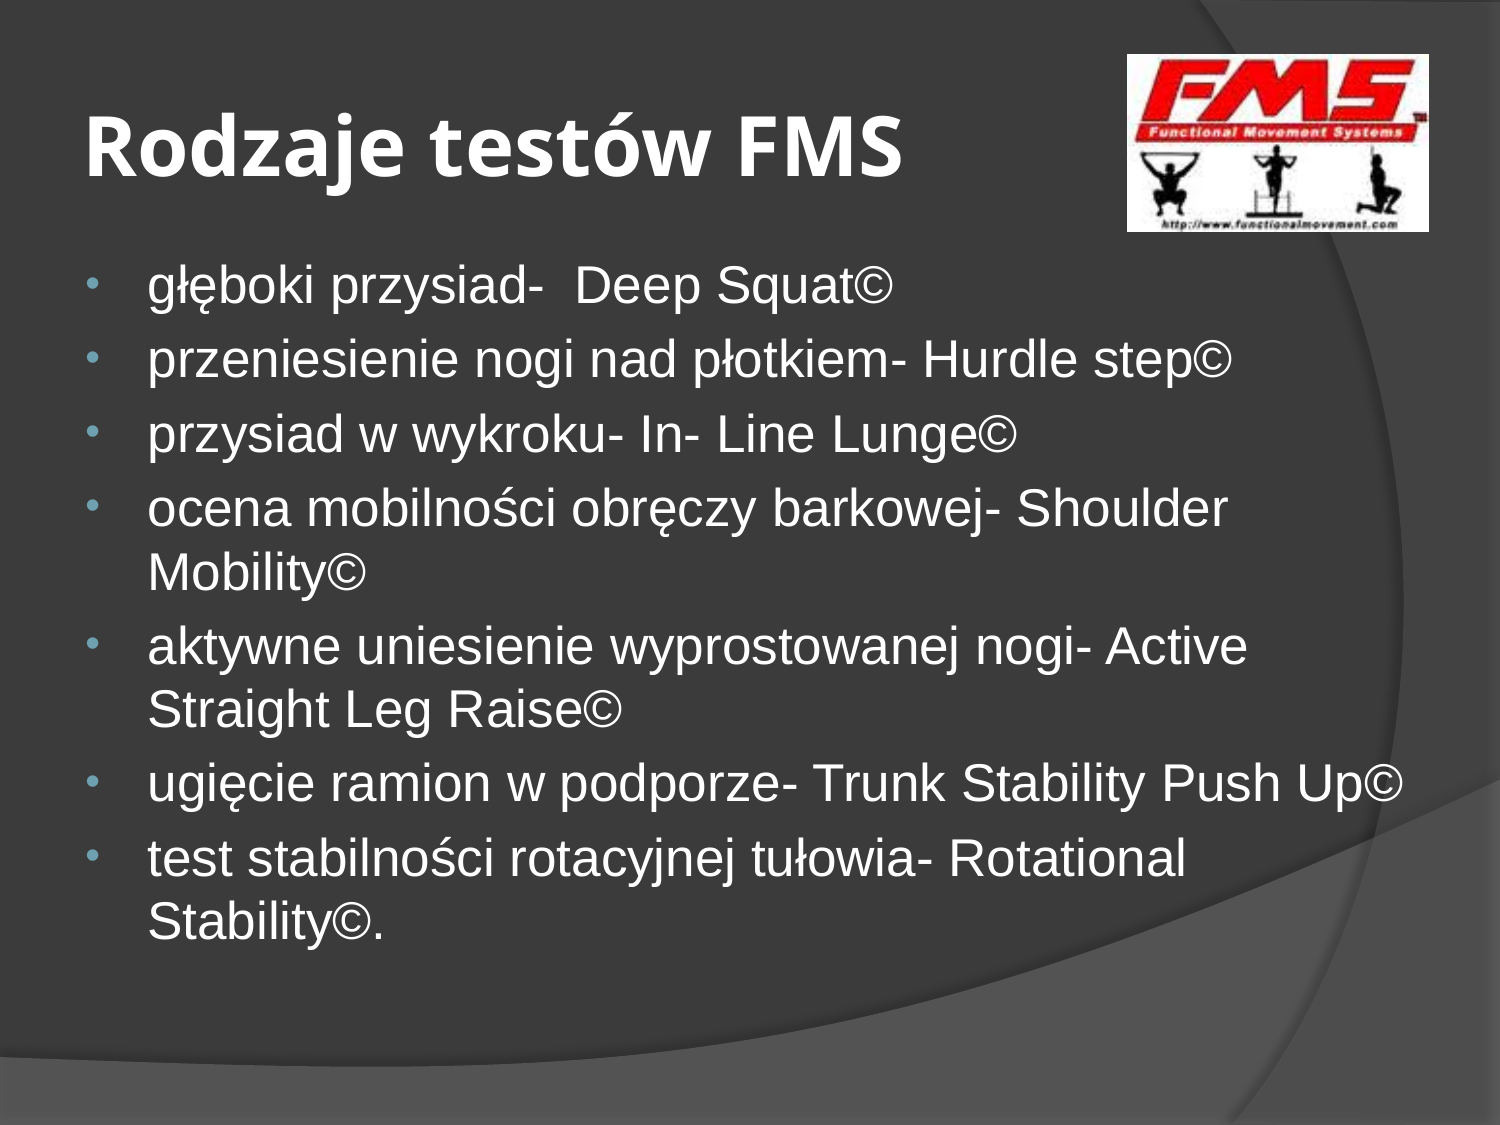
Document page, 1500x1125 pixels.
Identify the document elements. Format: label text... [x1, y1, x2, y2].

list głęboki przysiad- Deep Squat© przeniesienie nogi nad płotkiem- Hurdle step© przysiad w wykroku- In- Line Lunge© ocena mobilności obręczy barkowej- Shoulder Mobility© aktywne uniesienie wyprostowanej nogi- Active Straight Leg Raise© ugięcie ramion w podporze- Trunk Stability Push Up© test stabilności rotacyjnej tułowia- Rotational Stability©. [64, 243, 1436, 1000]
picture [1127, 54, 1429, 232]
title Rodzaje testów FMS [75, 54, 1118, 233]
